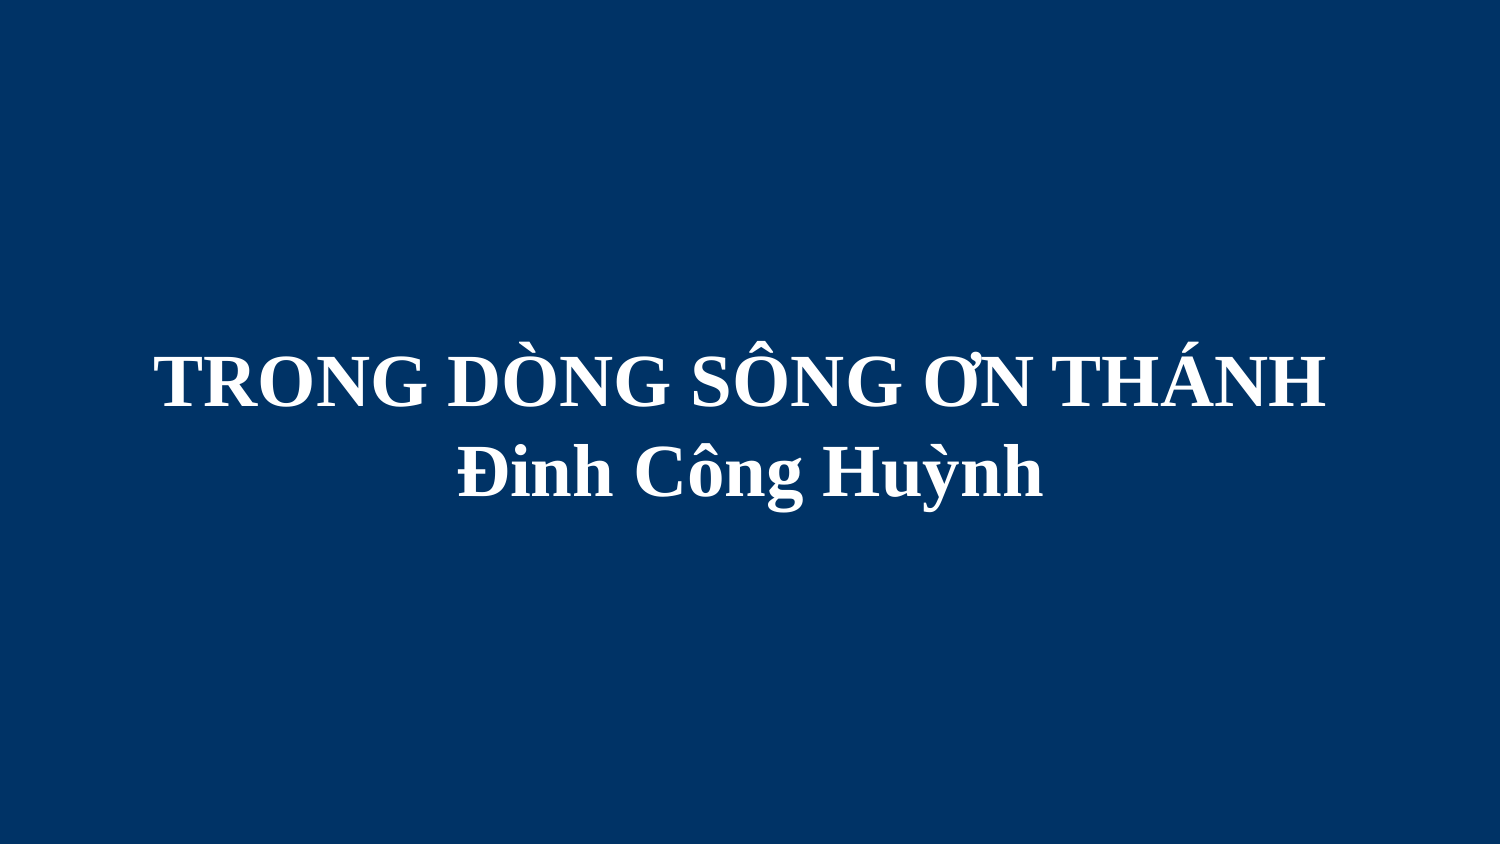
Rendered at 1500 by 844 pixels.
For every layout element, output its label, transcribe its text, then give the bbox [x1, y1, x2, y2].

title TRONG DÒNG SÔNG ƠN THÁNH Đinh Công Huỳnh [0, 0, 1500, 844]
